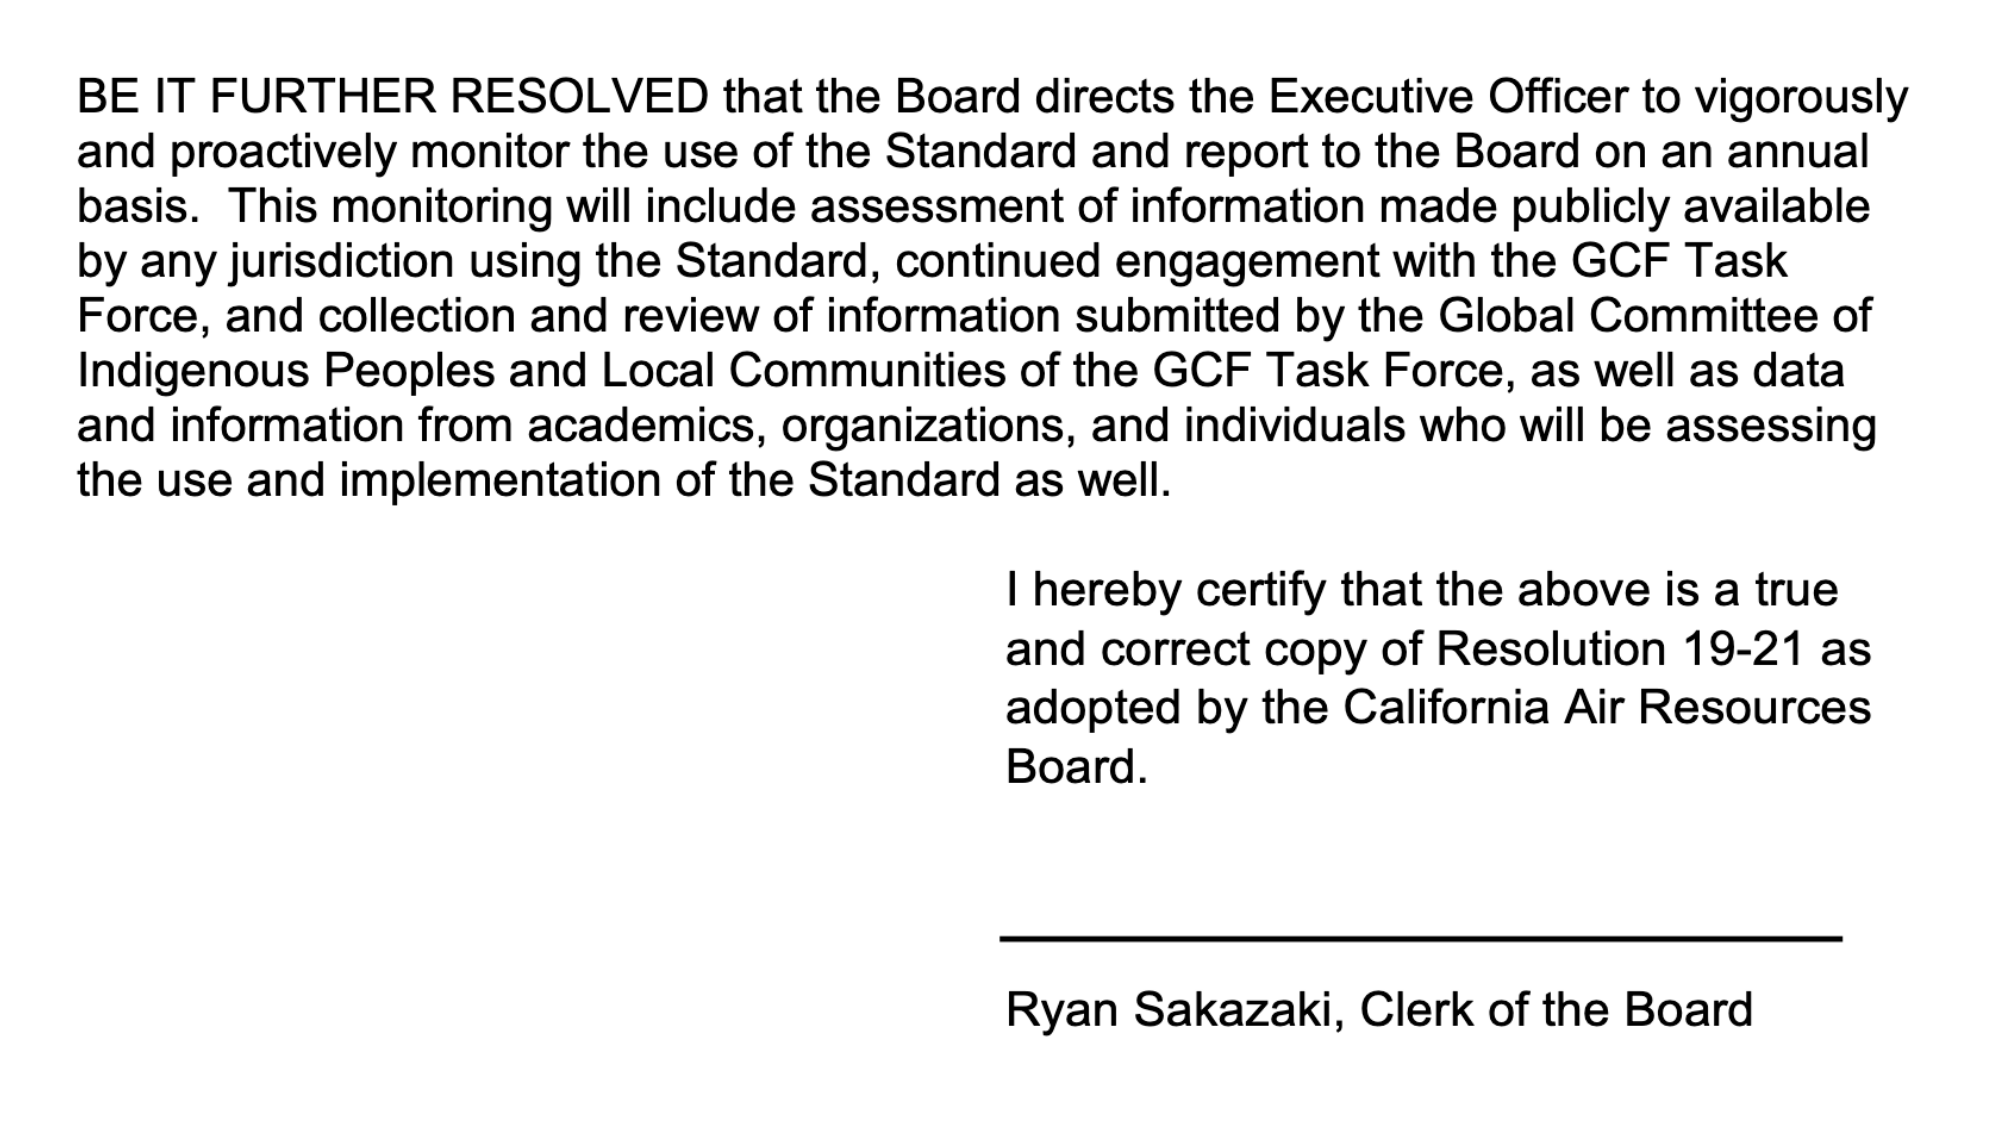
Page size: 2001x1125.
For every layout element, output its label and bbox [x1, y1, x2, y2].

picture [3, 47, 1970, 1064]
